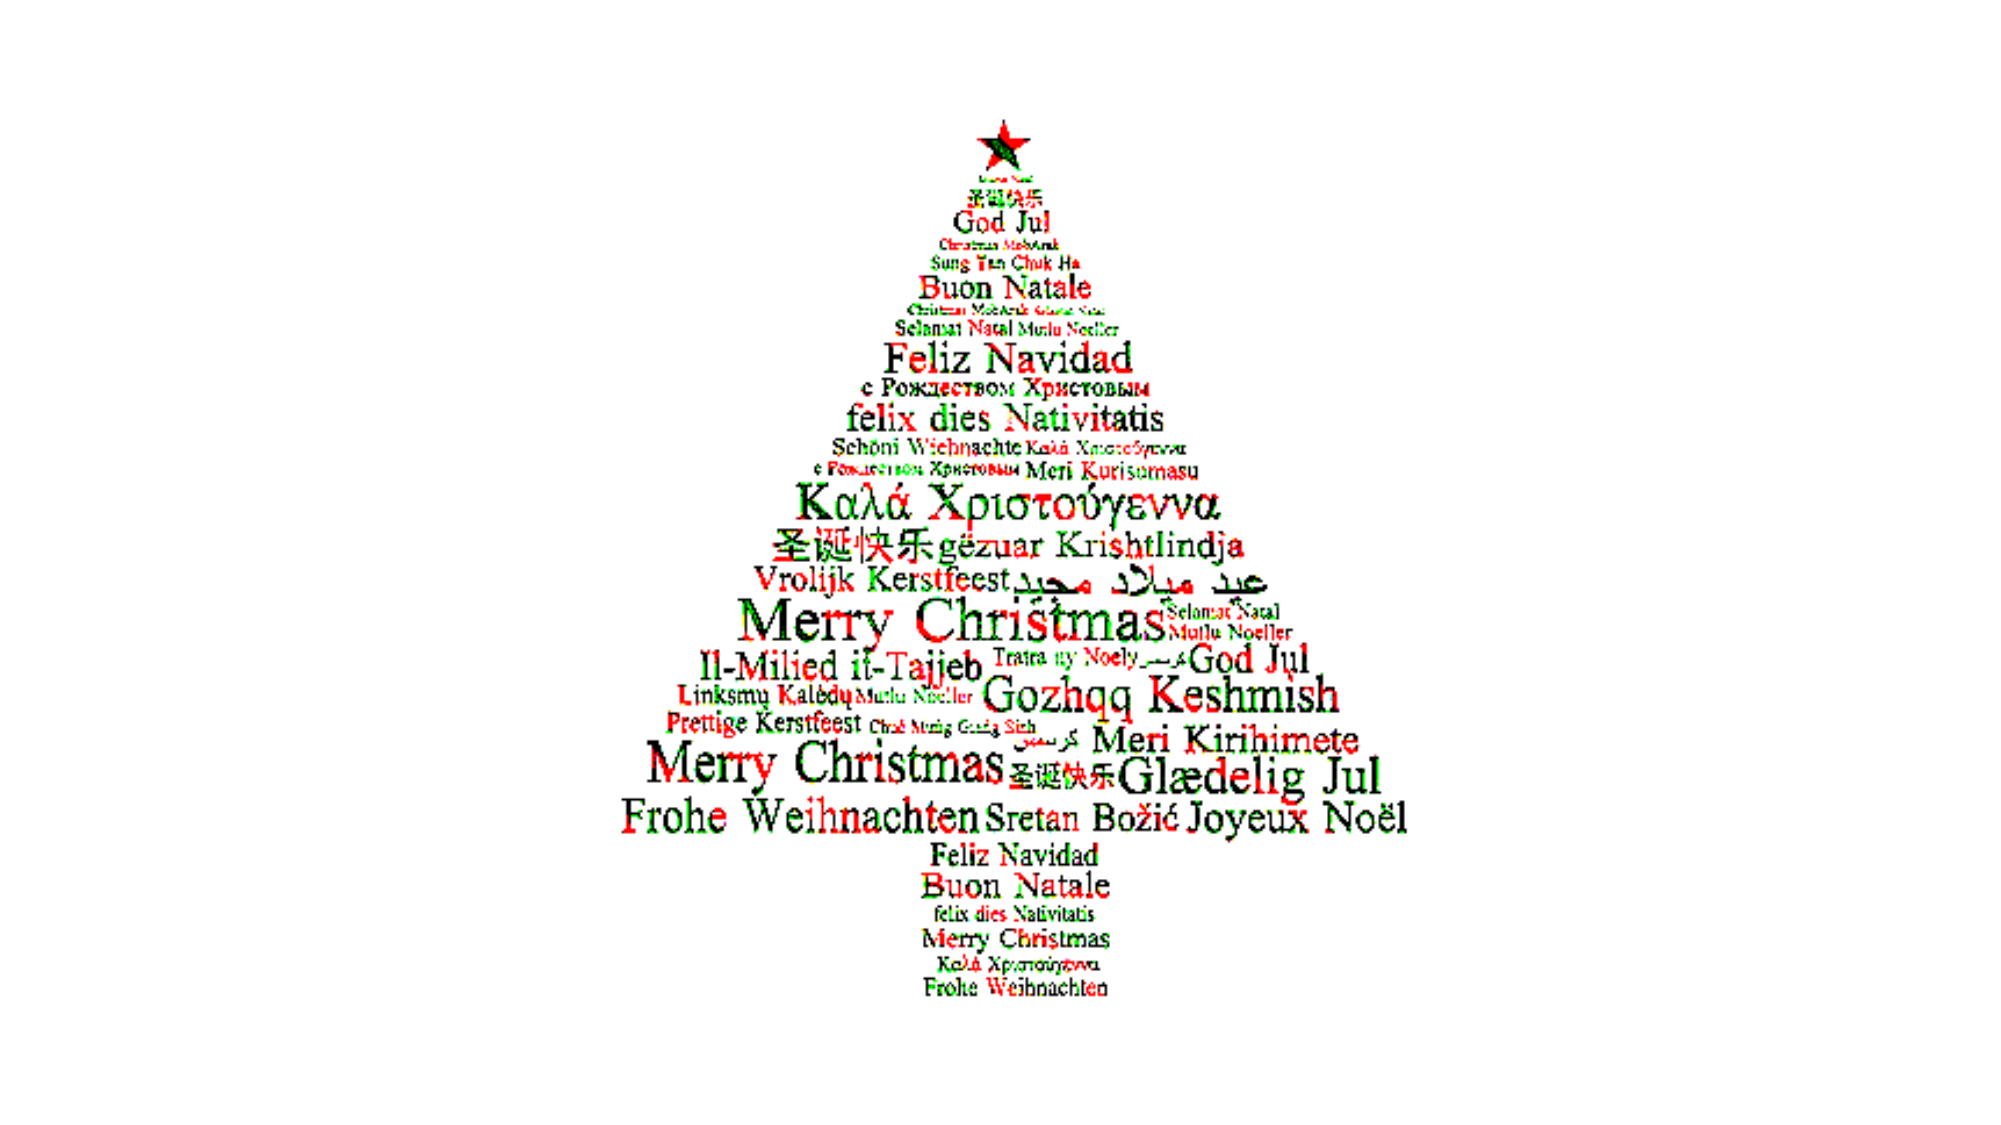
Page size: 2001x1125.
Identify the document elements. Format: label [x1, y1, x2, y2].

picture [540, 53, 1470, 1071]
